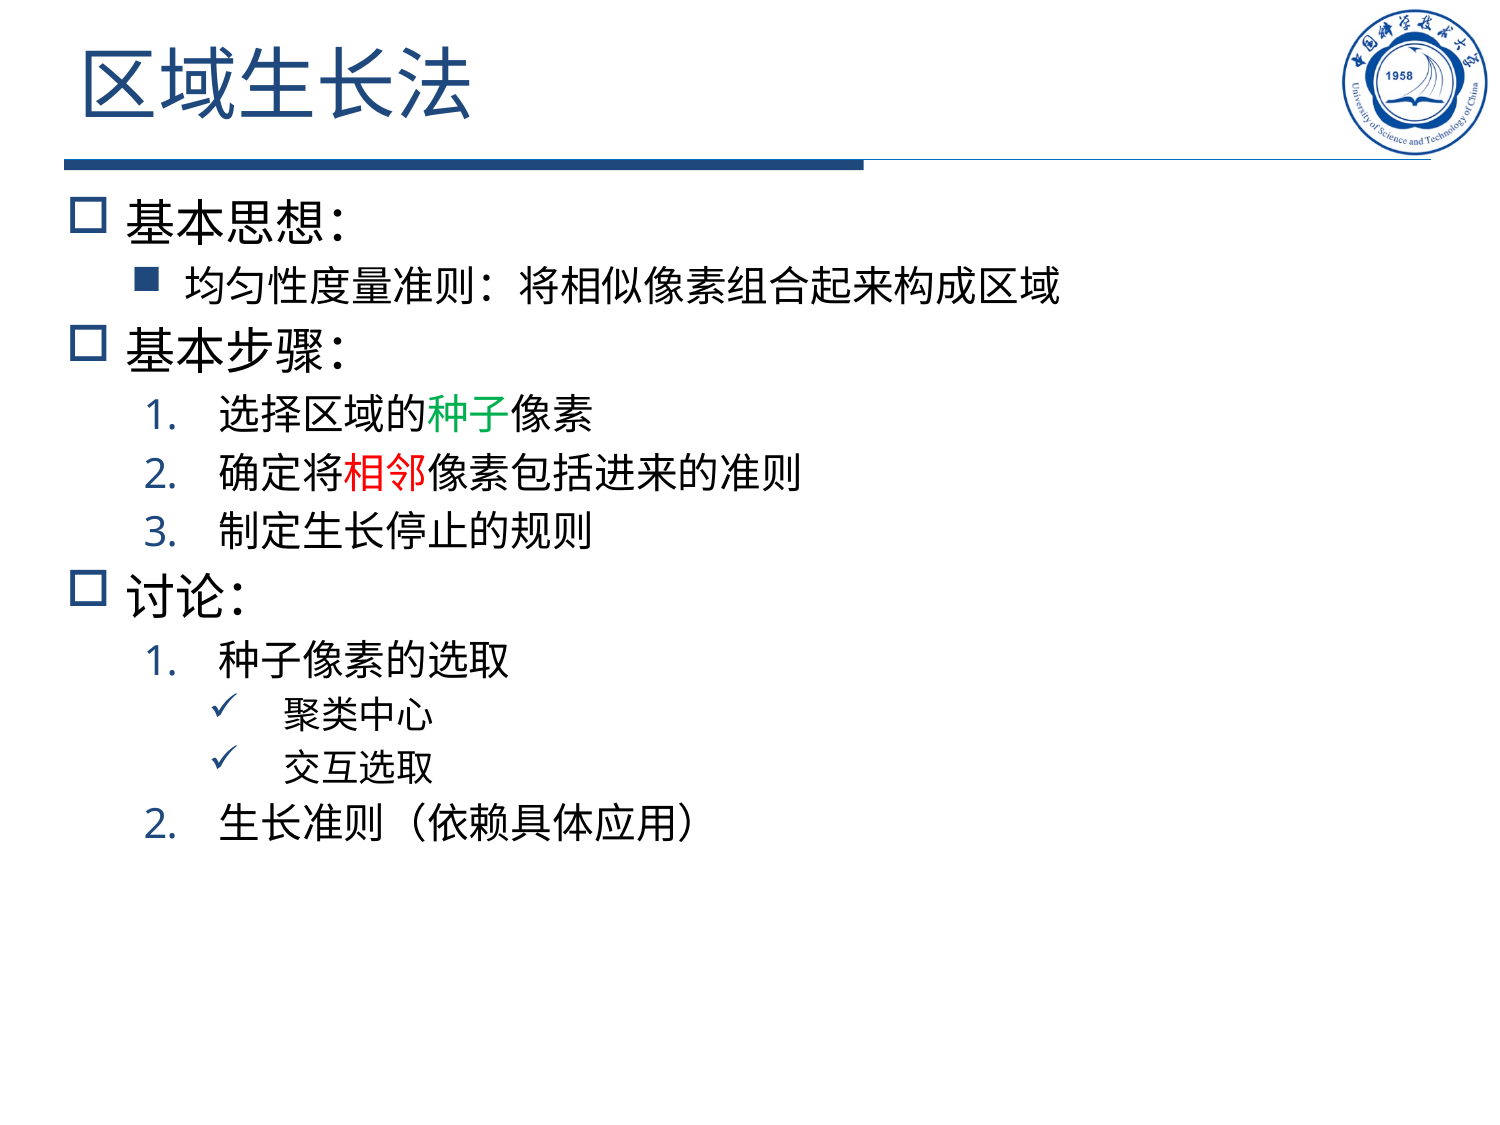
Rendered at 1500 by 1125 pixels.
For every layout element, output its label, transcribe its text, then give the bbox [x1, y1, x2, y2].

picture [1332, 1, 1493, 156]
title 区域生长法 [64, 19, 1407, 145]
list 基本思想： 均匀性度量准则：将相似像素组合起来构成区域 基本步骤： 选择区域的种子像素 确定将相邻像素包括进来的准则 制定生长停止的规则 讨论： 种子像素的选取 聚类中心 交互选取 生长准则（依赖具体应用） [51, 184, 1431, 1035]
